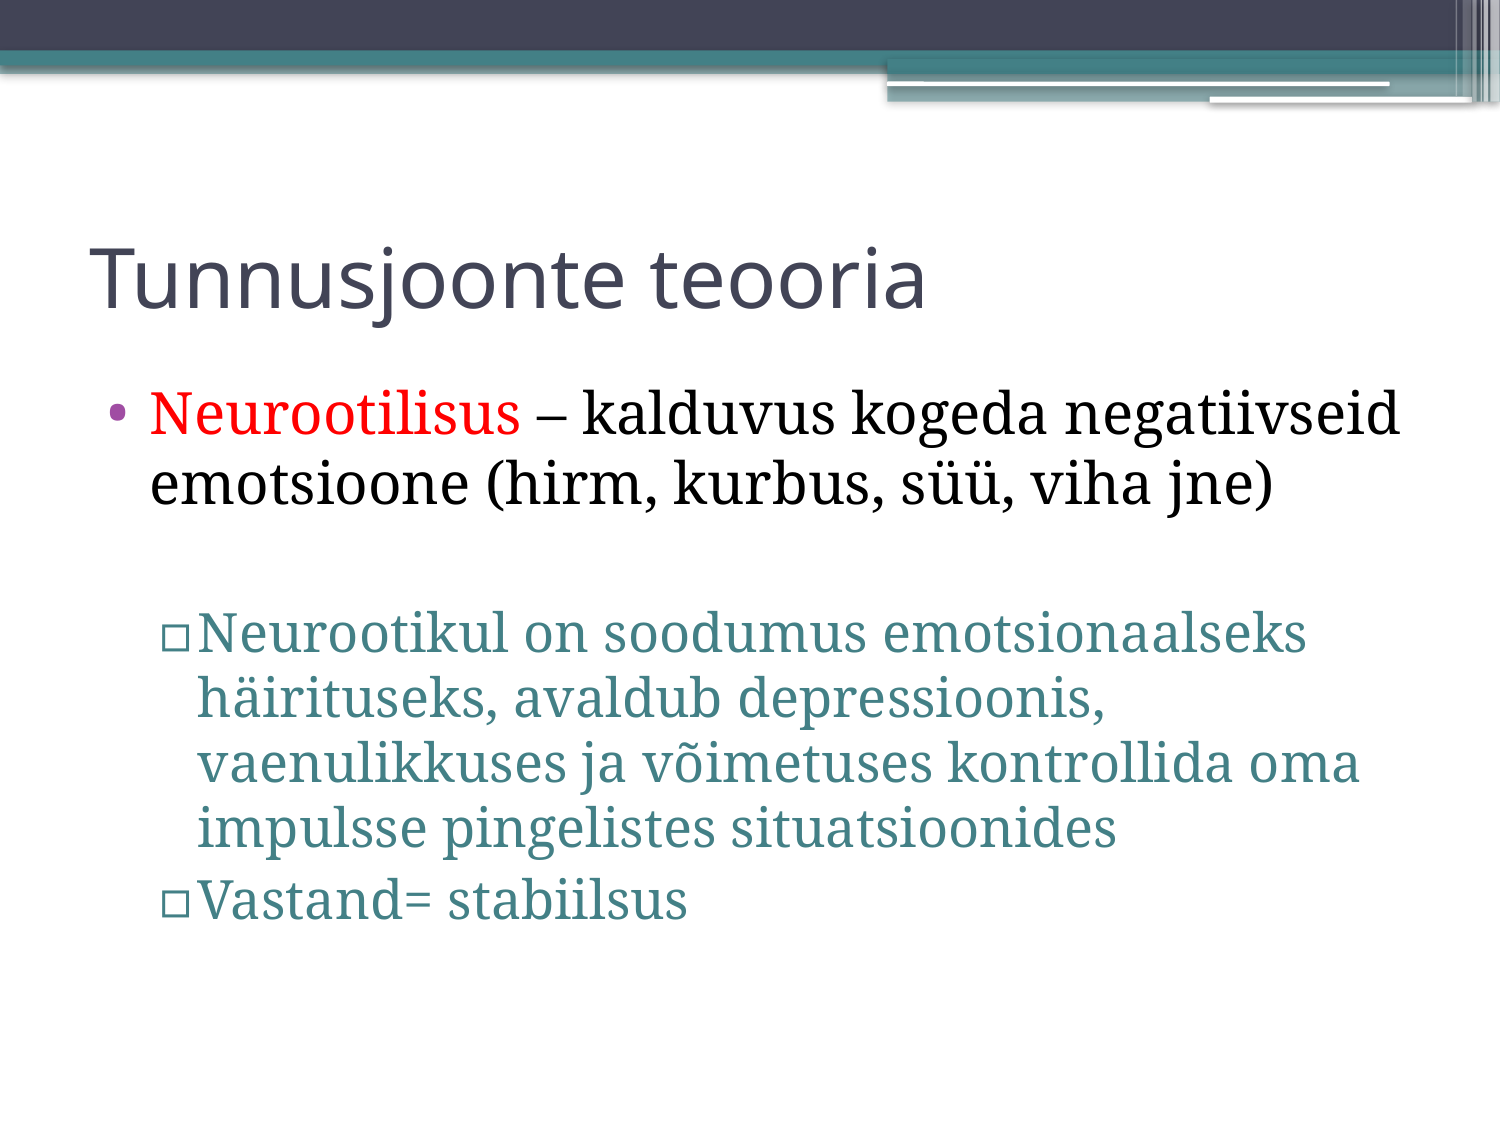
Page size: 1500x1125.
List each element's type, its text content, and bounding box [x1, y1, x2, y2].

list Neurootilisus – kalduvus kogeda negatiivseid emotsioone (hirm, kurbus, süü, viha jne) Neurootikul on soodumus emotsionaalseks häirituseks, avaldub depressioonis, vaenulikkuses ja võimetuses kontrollida oma impulsse pingelistes situatsioonides Vastand= stabiilsus [75, 368, 1425, 1079]
title Tunnusjoonte teooria [75, 187, 1425, 363]
